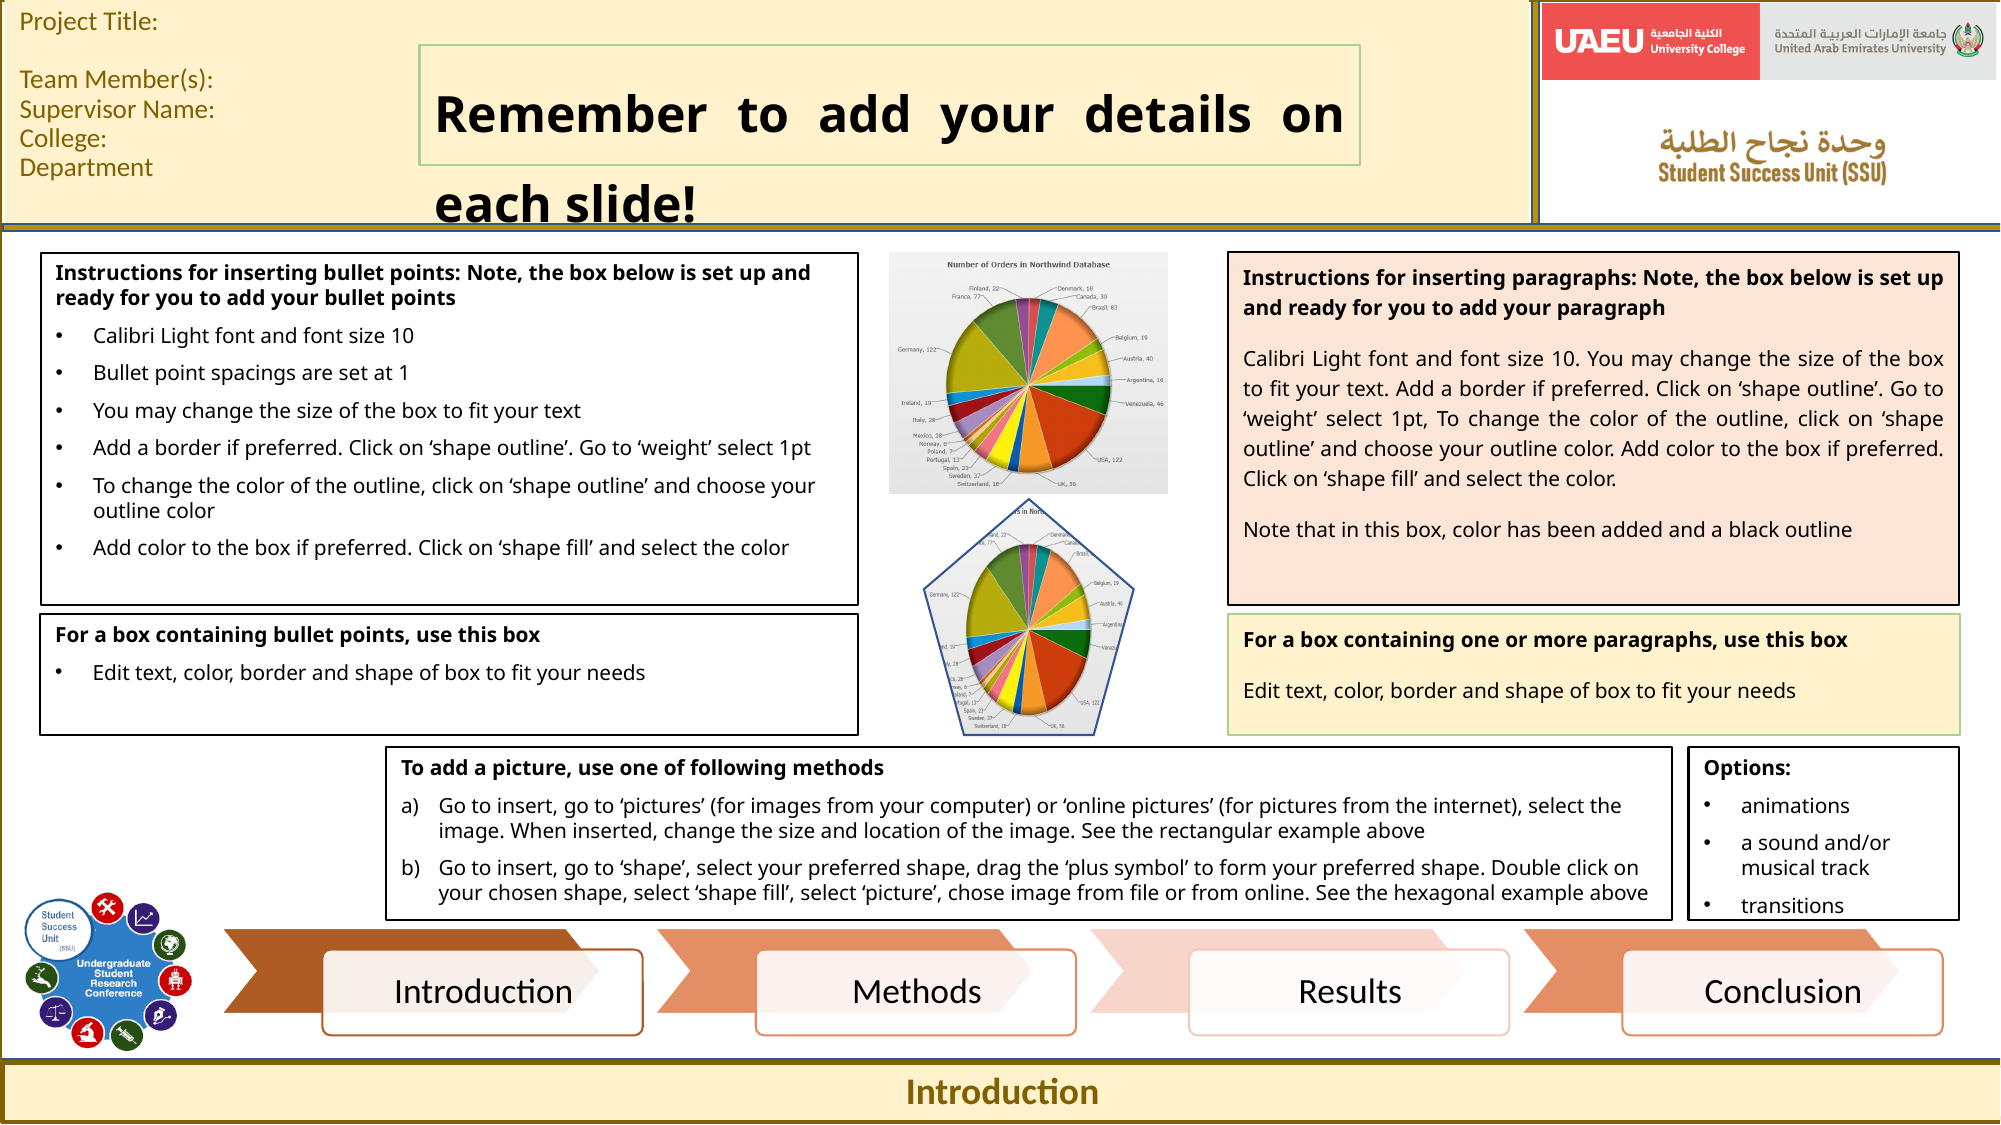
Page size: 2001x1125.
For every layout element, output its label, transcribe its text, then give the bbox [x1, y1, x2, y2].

text_box To add a picture, use one of following methods Go to insert, go to ‘pictures’ (for images from your computer) or ‘online pictures’ (for pictures from the internet), select the image. When inserted, change the size and location of the image. See the rectangular example above Go to insert, go to ‘shape’, select your preferred shape, drag the ‘plus symbol’ to form your preferred shape. Double click on your chosen shape, select ‘shape fill’, select ‘picture’, chose image from file or from online. See the hexagonal example above [386, 747, 1672, 920]
text_box [922, 497, 1135, 737]
text_box Introduction [2, 1062, 2000, 1123]
picture [1542, 3, 1997, 80]
text_box For a box containing one or more paragraphs, use this box Edit text, color, border and shape of box to fit your needs [1228, 614, 1960, 736]
text_box Instructions for inserting bullet points: Note, the box below is set up and ready for you to add your bullet points Calibri Light font and font size 10 Bullet point spacings are set at 1 You may change the size of the box to fit your text Add a border if preferred. Click on ‘shape outline’. Go to ‘weight’ select 1pt To change the color of the outline, click on ‘shape outline’ and choose your outline color Add color to the box if preferred. Click on ‘shape fill’ and select the color [40, 252, 859, 605]
title Project Title: Team Member(s): Supervisor Name: College: Department [4, 0, 1529, 223]
text_box For a box containing bullet points, use this box Edit text, color, border and shape of box to fit your needs [40, 614, 858, 736]
picture [1650, 121, 1896, 190]
picture [889, 252, 1168, 494]
picture [4, 874, 225, 1062]
text_box Instructions for inserting paragraphs: Note, the box below is set up and ready for you to add your paragraph Calibri Light font and font size 10. You may change the size of the box to fit your text. Add a border if preferred. Click on ‘shape outline’. Go to ‘weight’ select 1pt, To change the color of the outline, click on ‘shape outline’ and choose your outline color. Add color to the box if preferred. Click on ‘shape fill’ and select the color. Note that in this box, color has been added and a black outline [1228, 252, 1960, 605]
text_box Options: animations a sound and/or musical track transitions [1688, 747, 1960, 920]
text_box Remember to add your details on each slide! [419, 44, 1361, 166]
